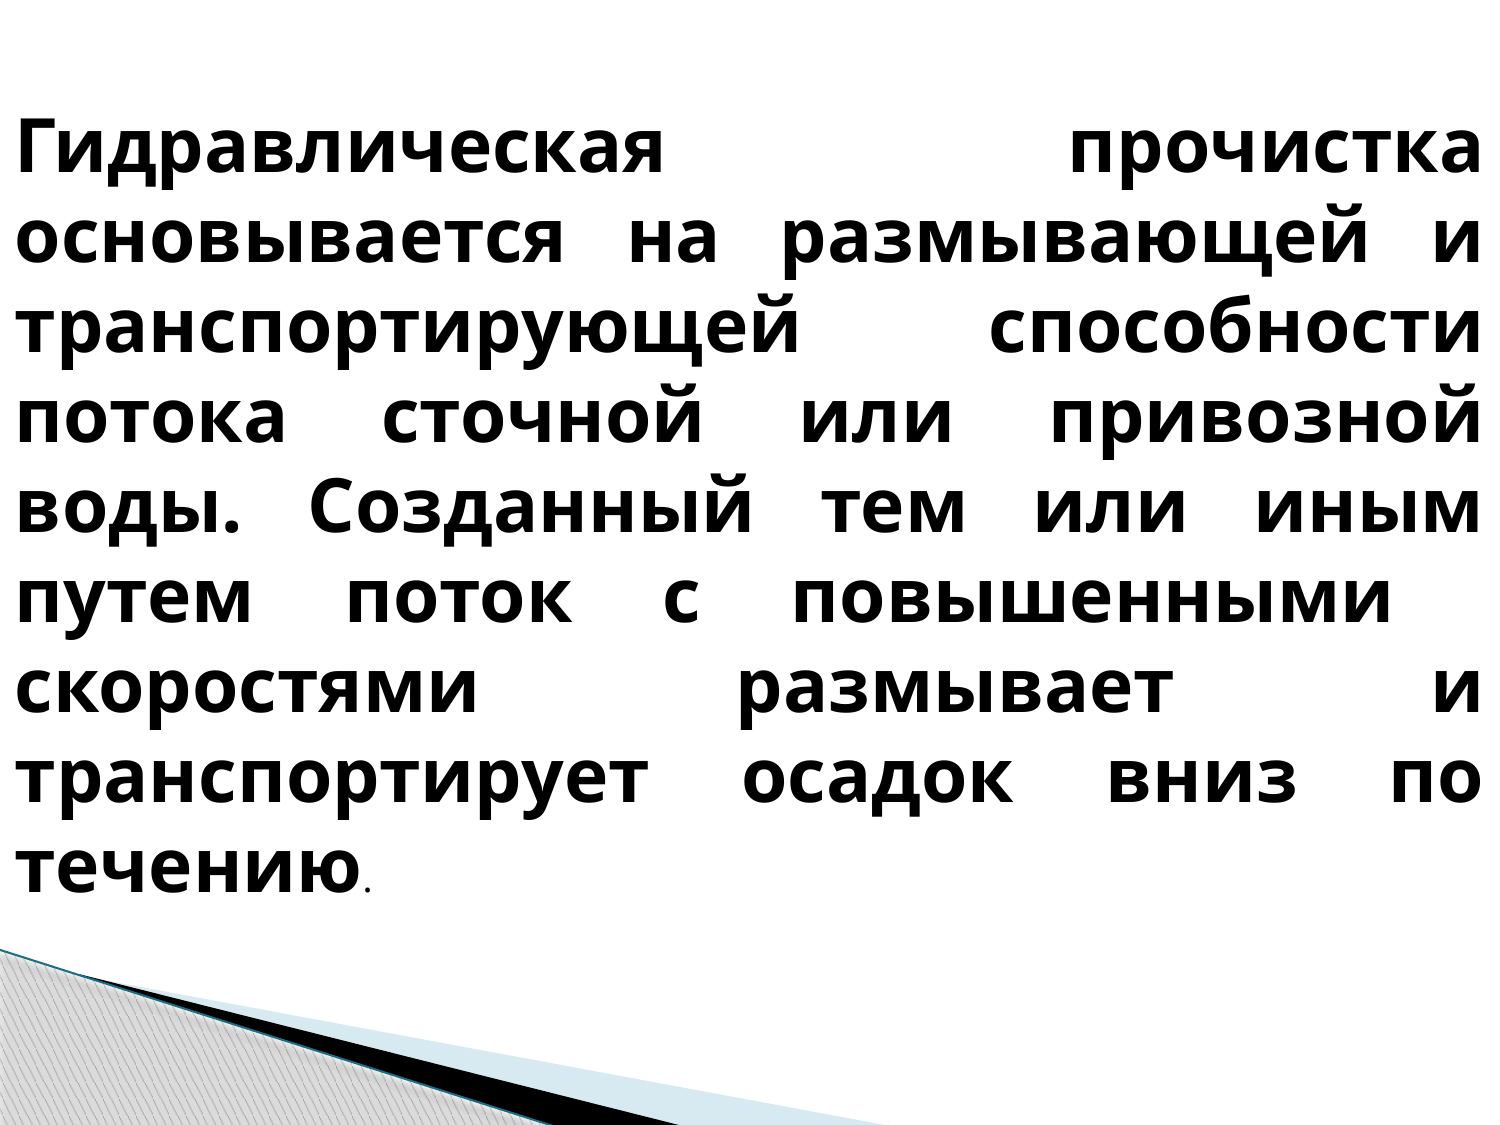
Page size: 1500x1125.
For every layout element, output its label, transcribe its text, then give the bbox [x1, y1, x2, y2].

text_box Гидравлическая прочистка основывается на размывающей и транспортирующей способности потока сточной или привозной воды. Созданный тем или иным путем поток с повышенными скоростями размывает и транспортирует осадок вниз по течению. [0, 89, 1500, 915]
